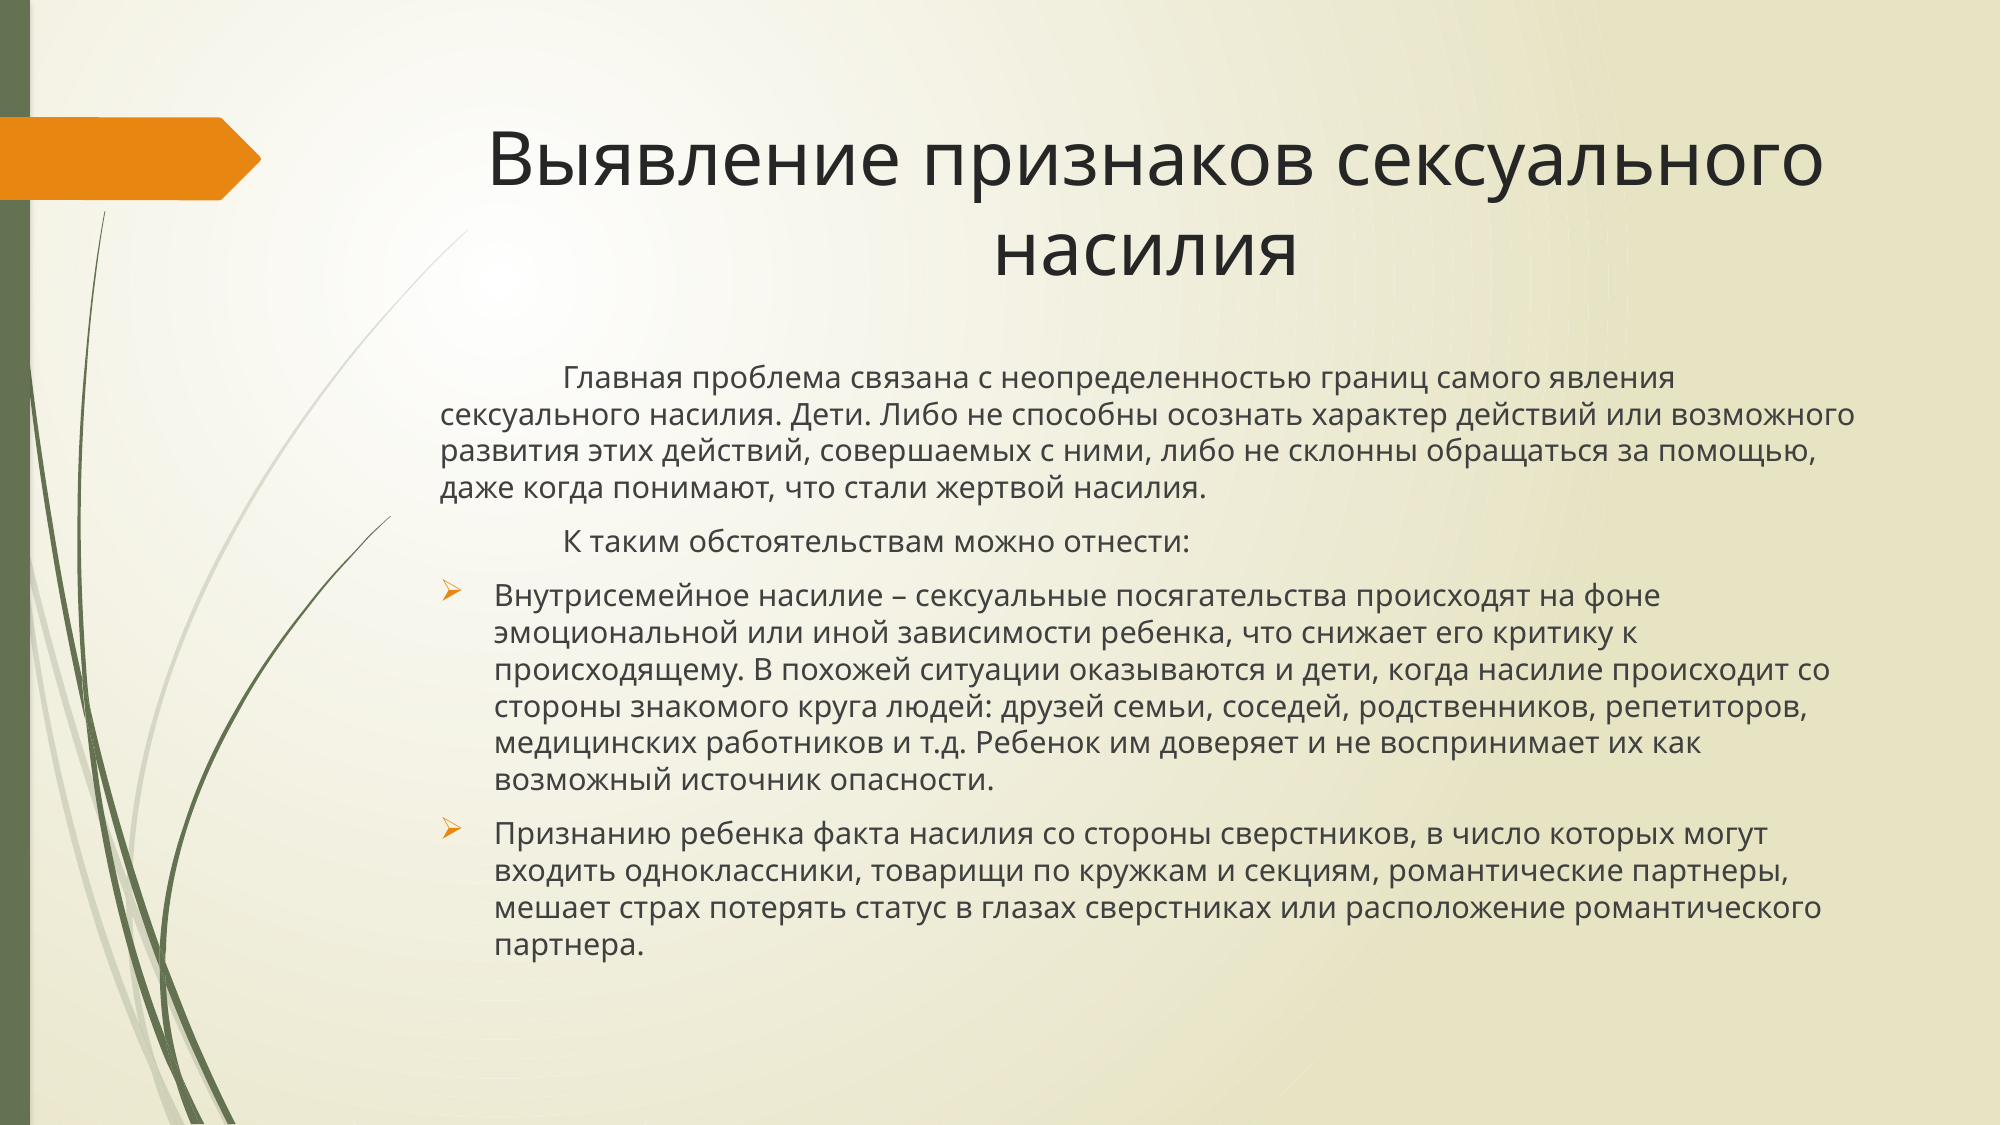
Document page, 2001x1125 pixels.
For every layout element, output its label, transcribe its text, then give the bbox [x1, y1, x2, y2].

title Выявление признаков сексуального насилия [425, 102, 1888, 313]
list Главная проблема связана с неопределенностью границ самого явления сексуального насилия. Дети. Либо не способны осознать характер действий или возможного развития этих действий, совершаемых с ними, либо не склонны обращаться за помощью, даже когда понимают, что стали жертвой насилия. К таким обстоятельствам можно отнести: Внутрисемейное насилие – сексуальные посягательства происходят на фоне эмоциональной или иной зависимости ребенка, что снижает его критику к происходящему. В похожей ситуации оказываются и дети, когда насилие происходит со стороны знакомого круга людей: друзей семьи, соседей, родственников, репетиторов, медицинских работников и т.д. Ребенок им доверяет и не воспринимает их как возможный источник опасности. Признанию ребенка факта насилия со стороны сверстников, в число которых могут входить одноклассники, товарищи по кружкам и секциям, романтические партнеры, мешает страх потерять статус в глазах сверстниках или расположение романтического партнера. [424, 350, 1888, 970]
